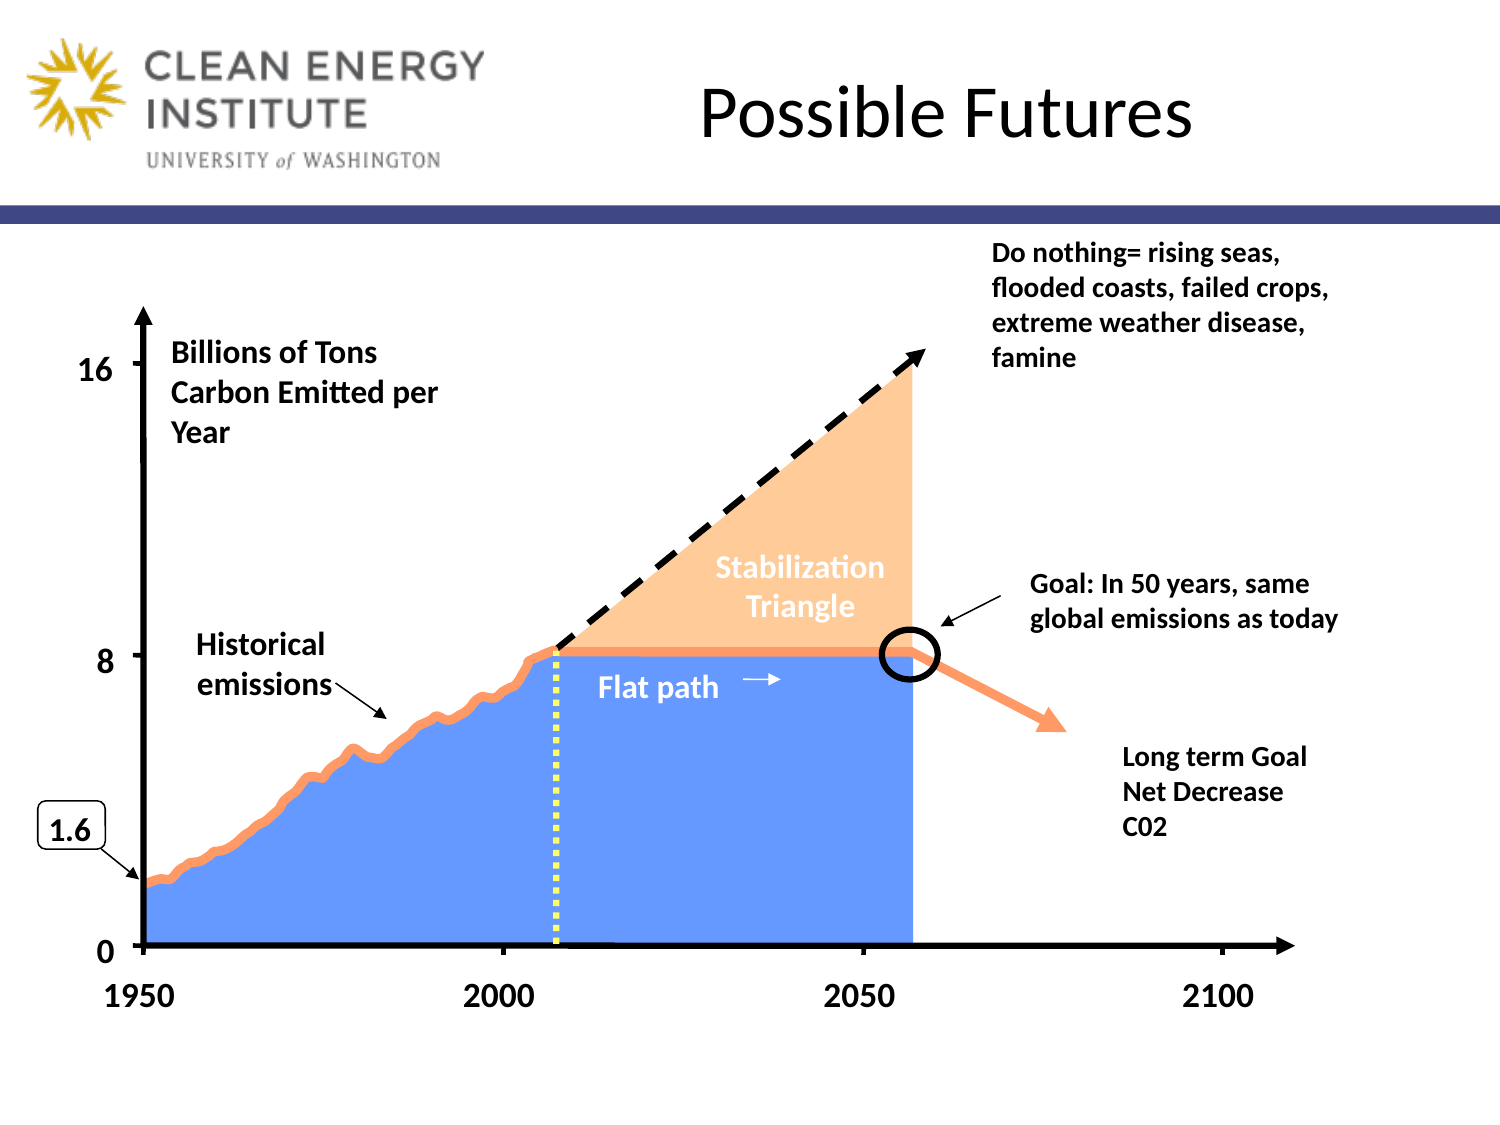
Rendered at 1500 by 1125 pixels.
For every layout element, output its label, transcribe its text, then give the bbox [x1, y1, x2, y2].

text_box Goal: In 50 years, same global emissions as today [1300, 557, 1445, 642]
text_box Do nothing= rising seas, flooded coasts, failed crops, extreme weather disease, famine [977, 226, 1389, 381]
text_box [33, 305, 1296, 1009]
text_box Possible Futures [685, 55, 1209, 160]
text_box Long term Goal Net Decrease C02 [1300, 730, 1333, 850]
